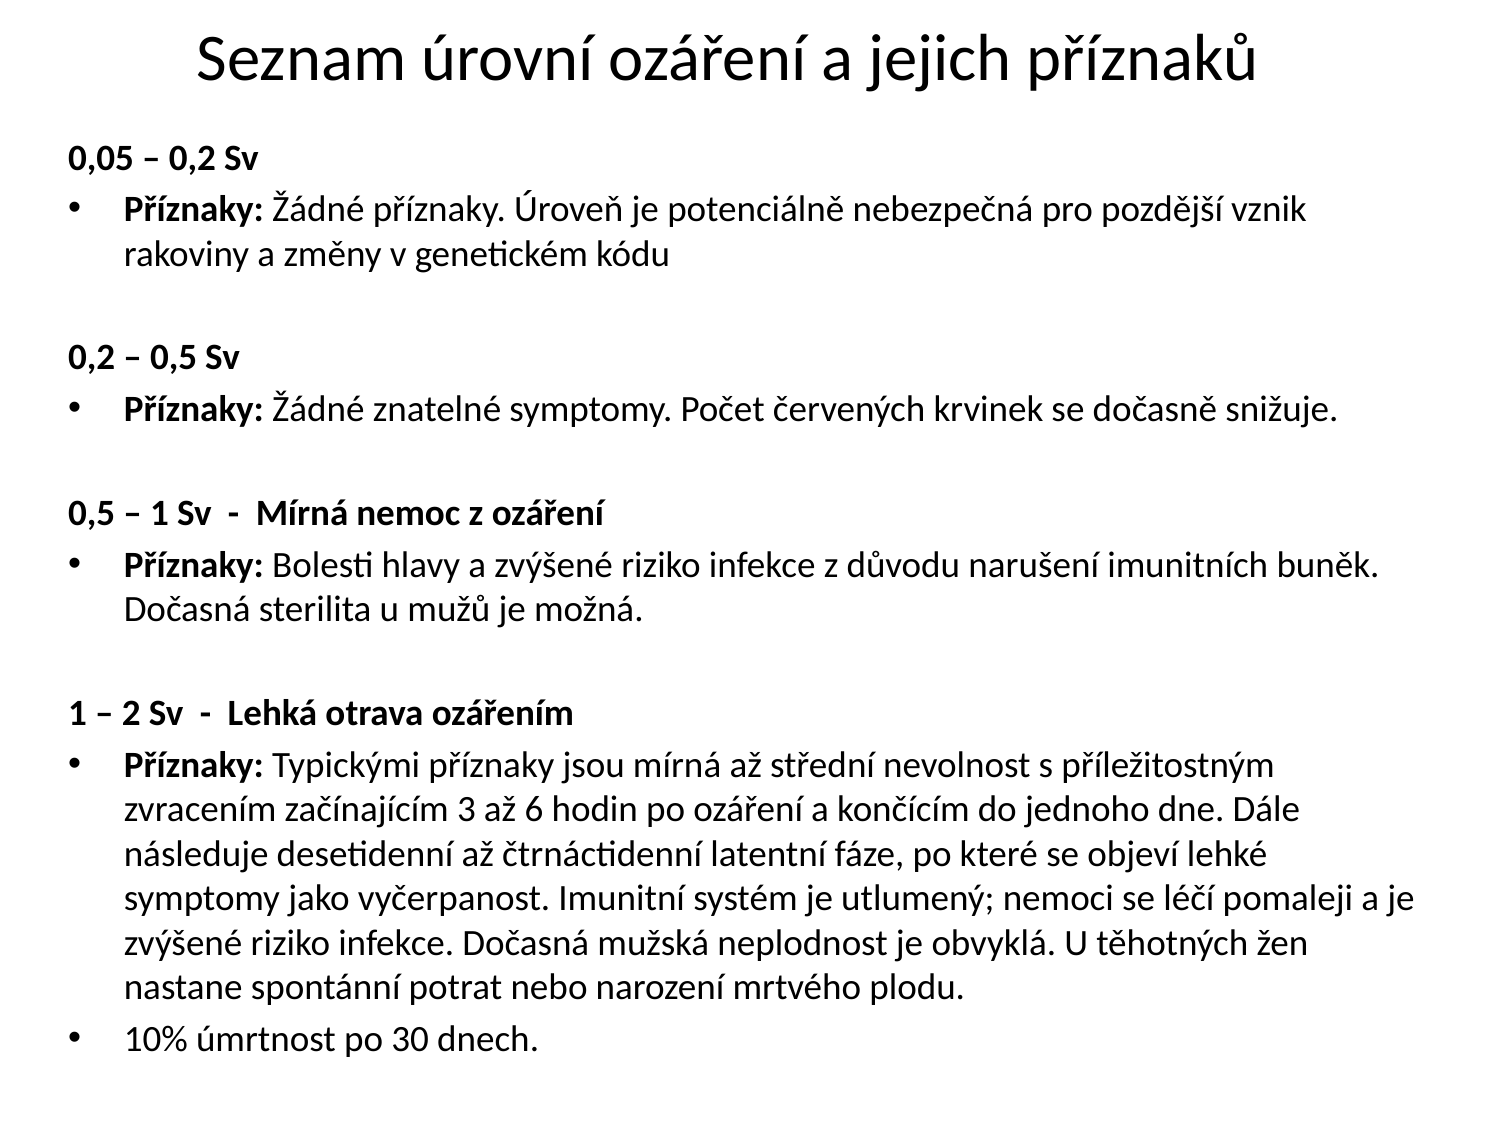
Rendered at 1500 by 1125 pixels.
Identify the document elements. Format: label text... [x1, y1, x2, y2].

list 0,05 – 0,2 Sv Příznaky: Žádné příznaky. Úroveň je potenciálně nebezpečná pro pozdější vznik rakoviny a změny v genetickém kódu 0,2 – 0,5 Sv Příznaky: Žádné znatelné symptomy. Počet červených krvinek se dočasně snižuje. 0,5 – 1 Sv - Mírná nemoc z ozáření Příznaky: Bolesti hlavy a zvýšené riziko infekce z důvodu narušení imunitních buněk. Dočasná sterilita u mužů je možná. 1 – 2 Sv - Lehká otrava ozářením Příznaky: Typickými příznaky jsou mírná až střední nevolnost s příležitostným zvracením začínajícím 3 až 6 hodin po ozáření a končícím do jednoho dne. Dále následuje desetidenní až čtrnáctidenní latentní fáze, po které se objeví lehké symptomy jako vyčerpanost. Imunitní systém je utlumený; nemoci se léčí pomaleji a je zvýšené riziko infekce. Dočasná mužská neplodnost je obvyklá. U těhotných žen nastane spontánní potrat nebo narození mrtvého plodu. 10% úmrtnost po 30 dnech. [53, 125, 1436, 1071]
title Seznam úrovní ozáření a jejich příznaků [53, 0, 1404, 125]
